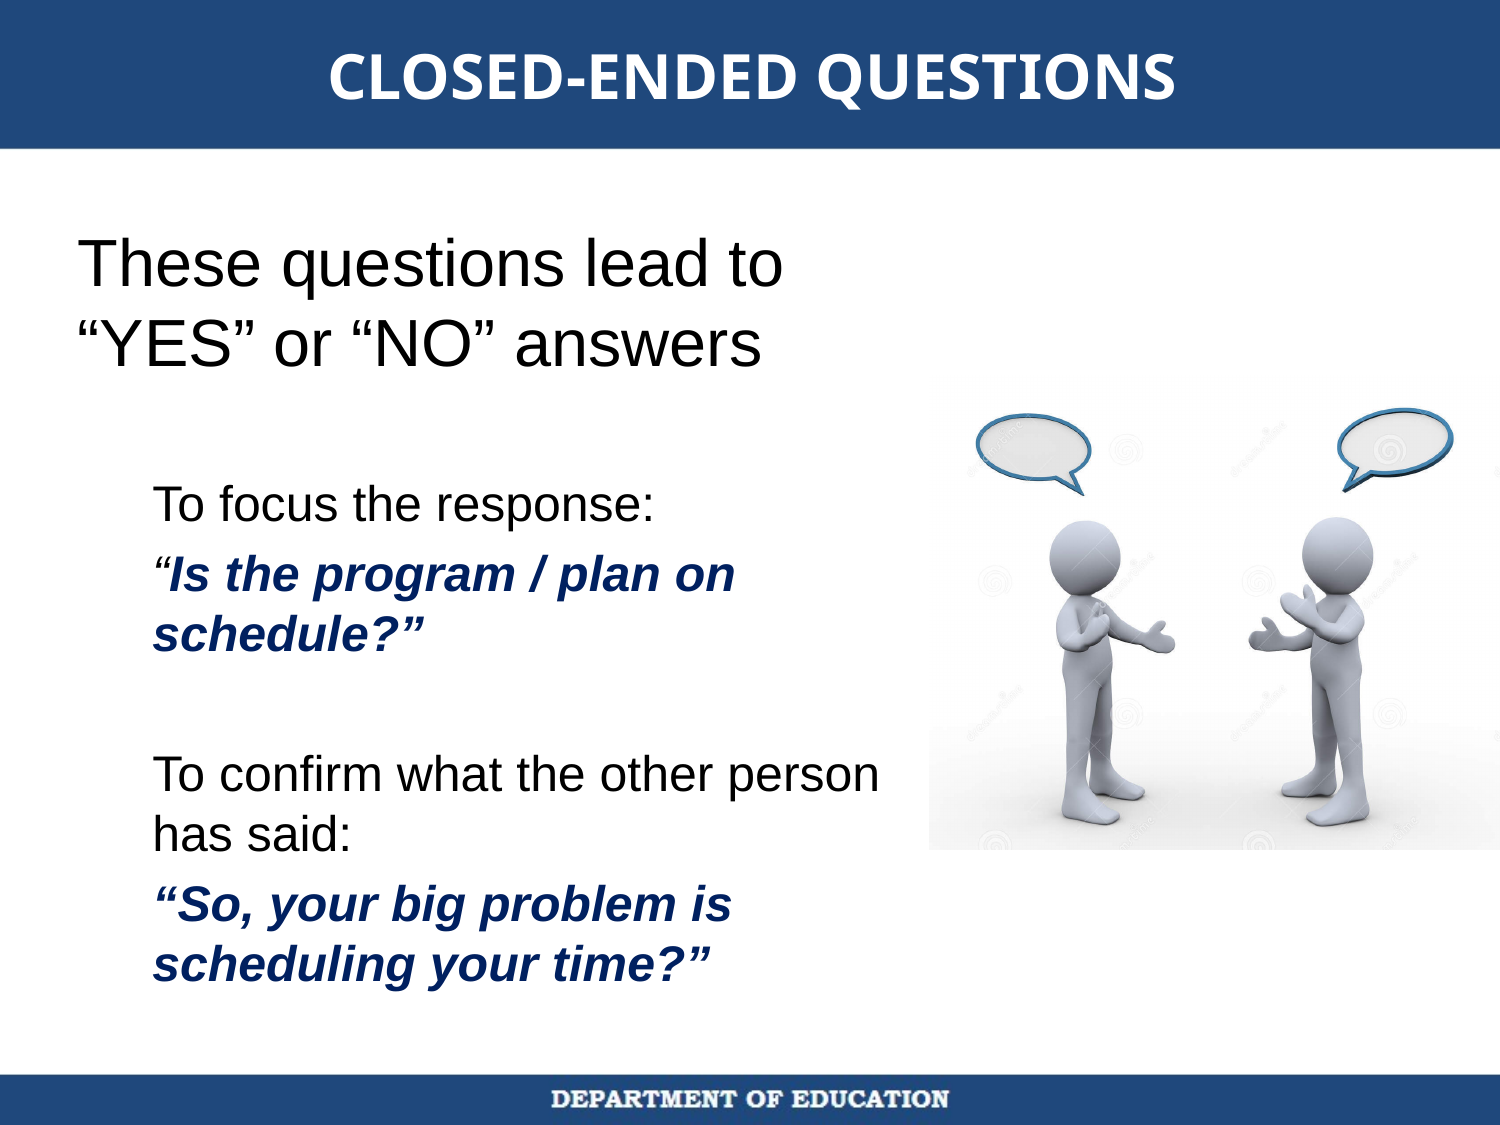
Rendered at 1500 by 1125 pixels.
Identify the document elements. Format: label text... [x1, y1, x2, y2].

title CLOSED-ENDED QUESTIONS [2, 0, 1500, 150]
list These questions lead to “YES” or “NO” answers To focus the response: “Is the program / plan on schedule?” To confirm what the other person has said: “So, your big problem is scheduling your time?” [62, 212, 975, 1025]
picture [0, 0, 1500, 1125]
